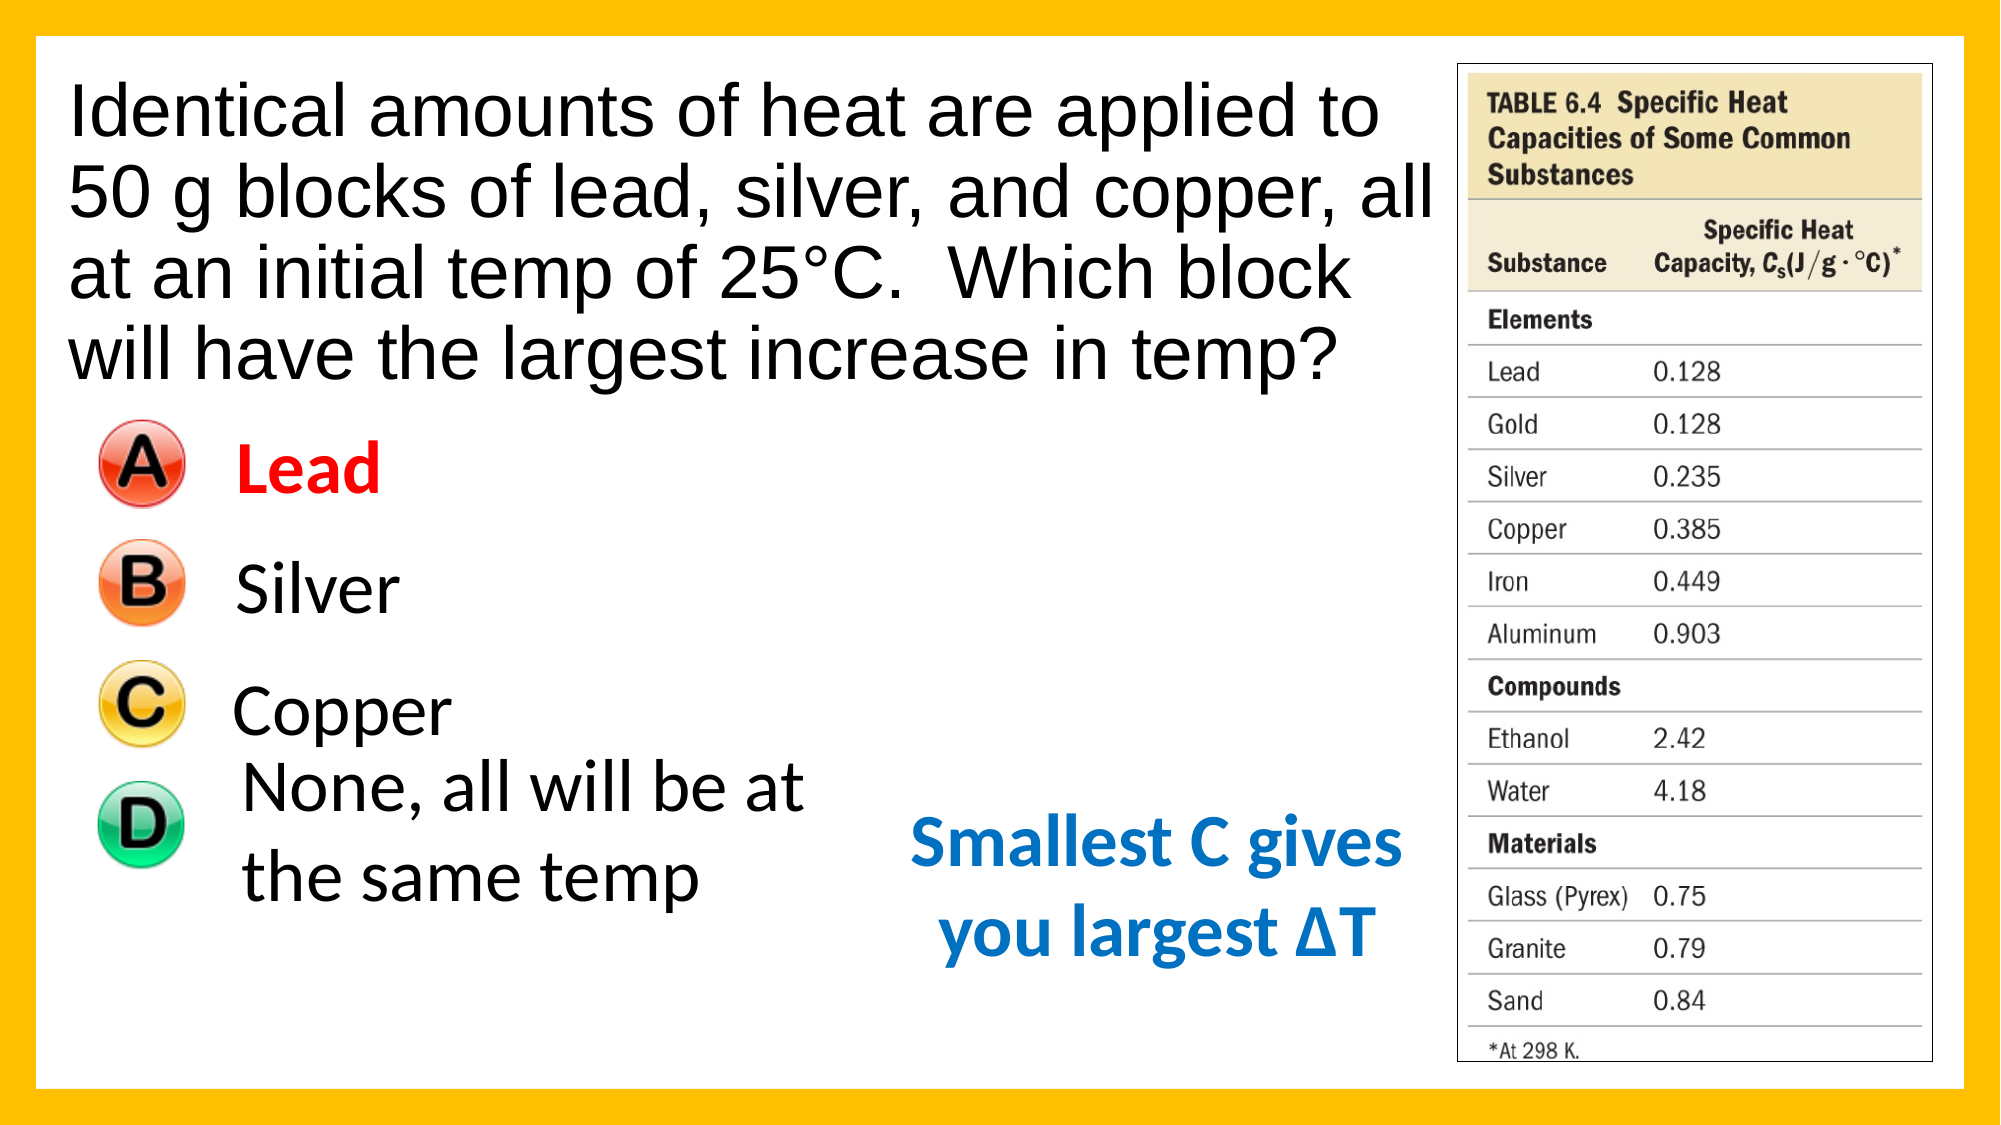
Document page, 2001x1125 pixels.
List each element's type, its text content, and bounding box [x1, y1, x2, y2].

text_box Smallest C gives you largest ∆T [891, 783, 1424, 979]
picture [1457, 62, 1933, 1062]
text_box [96, 418, 1346, 877]
title Identical amounts of heat are applied to 50 g blocks of lead, silver, and copper, all at an initial temp of 25°C. Which block will have the largest increase in temp? [53, 49, 1950, 419]
text_box [0, 0, 2000, 1125]
